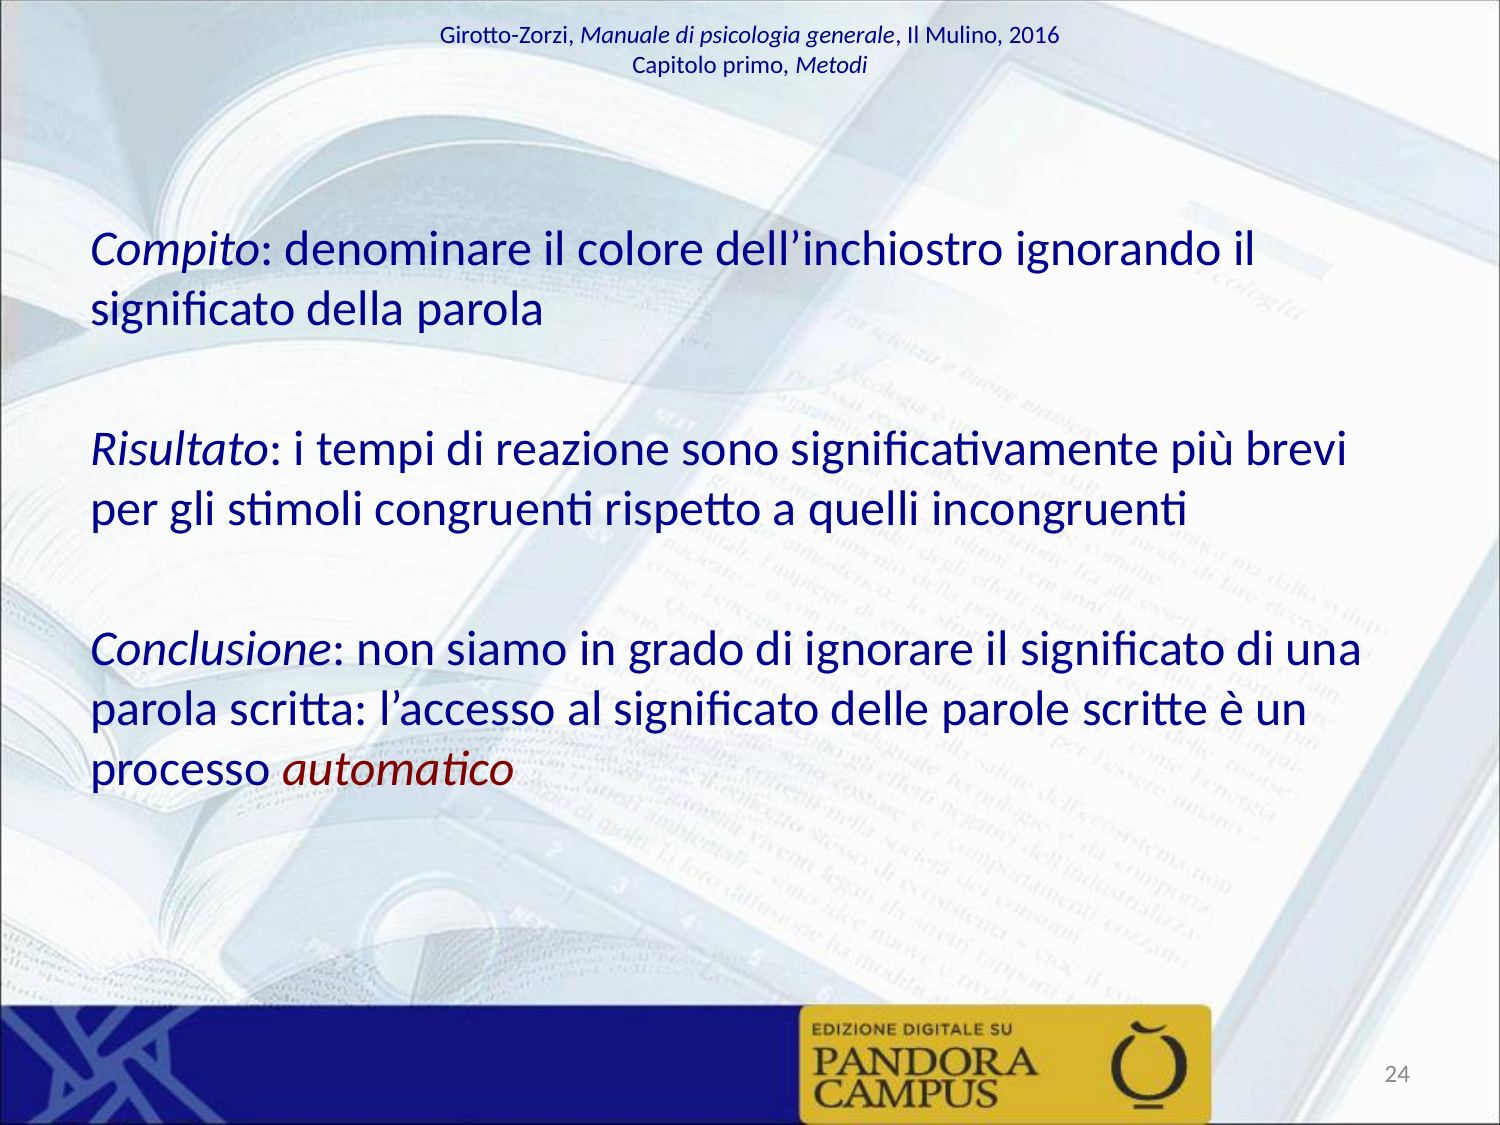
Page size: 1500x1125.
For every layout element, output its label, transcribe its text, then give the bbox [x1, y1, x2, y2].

slide_number ‹#› [1074, 1042, 1425, 1103]
picture [0, 0, 1500, 1125]
list Compito: denominare il colore dell’inchiostro ignorando il significato della parola Risultato: i tempi di reazione sono significativamente più brevi per gli stimoli congruenti rispetto a quelli incongruenti Conclusione: non siamo in grado di ignorare il significato di una parola scritta: l’accesso al significato delle parole scritte è un processo automatico [75, 208, 1424, 965]
